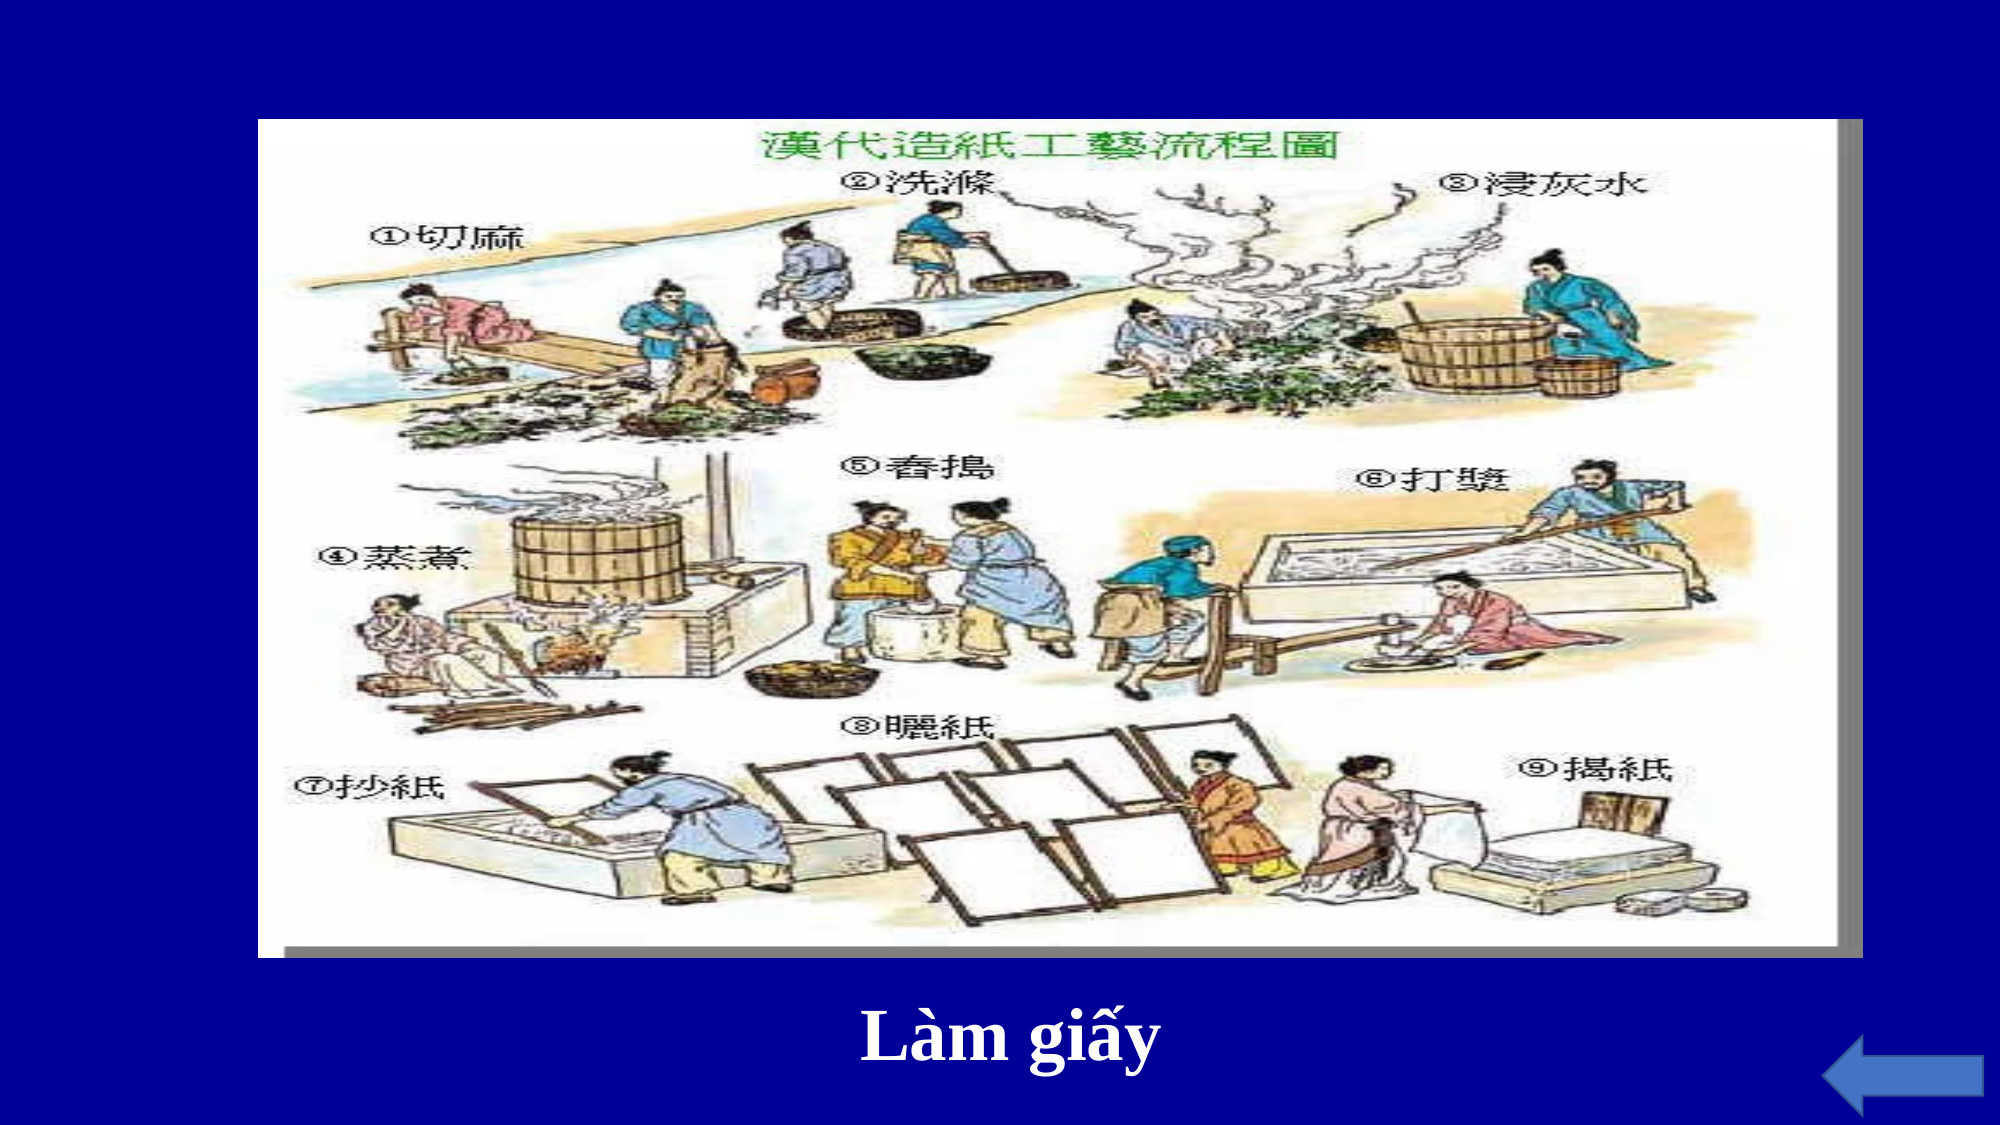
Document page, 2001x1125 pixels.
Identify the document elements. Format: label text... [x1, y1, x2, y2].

title Làm giấy [844, 994, 1350, 1078]
picture [258, 119, 1863, 958]
text_box [1821, 1033, 1985, 1118]
